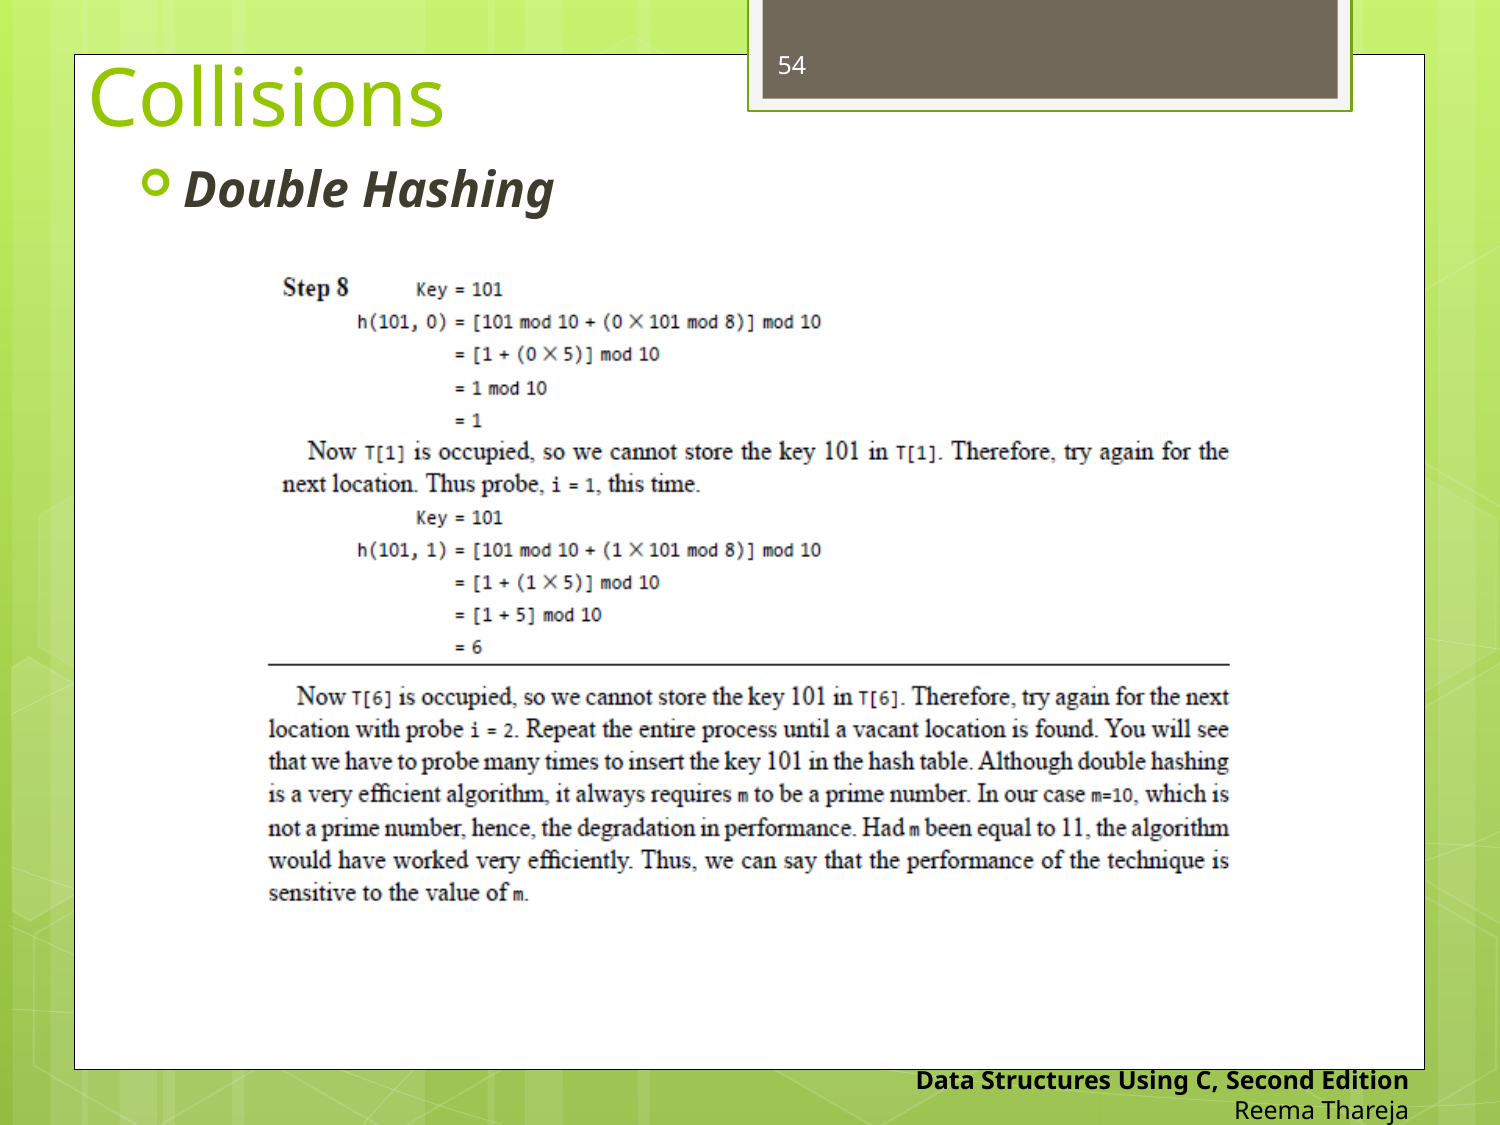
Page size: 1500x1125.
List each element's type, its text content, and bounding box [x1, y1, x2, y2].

picture [248, 264, 1252, 913]
title Collisions [72, 37, 1225, 150]
footer Data Structures Using C, Second Edition Reema Thareja [849, 1065, 1425, 1125]
slide_number 54 [762, 36, 982, 97]
list Double Hashing [112, 149, 1400, 225]
